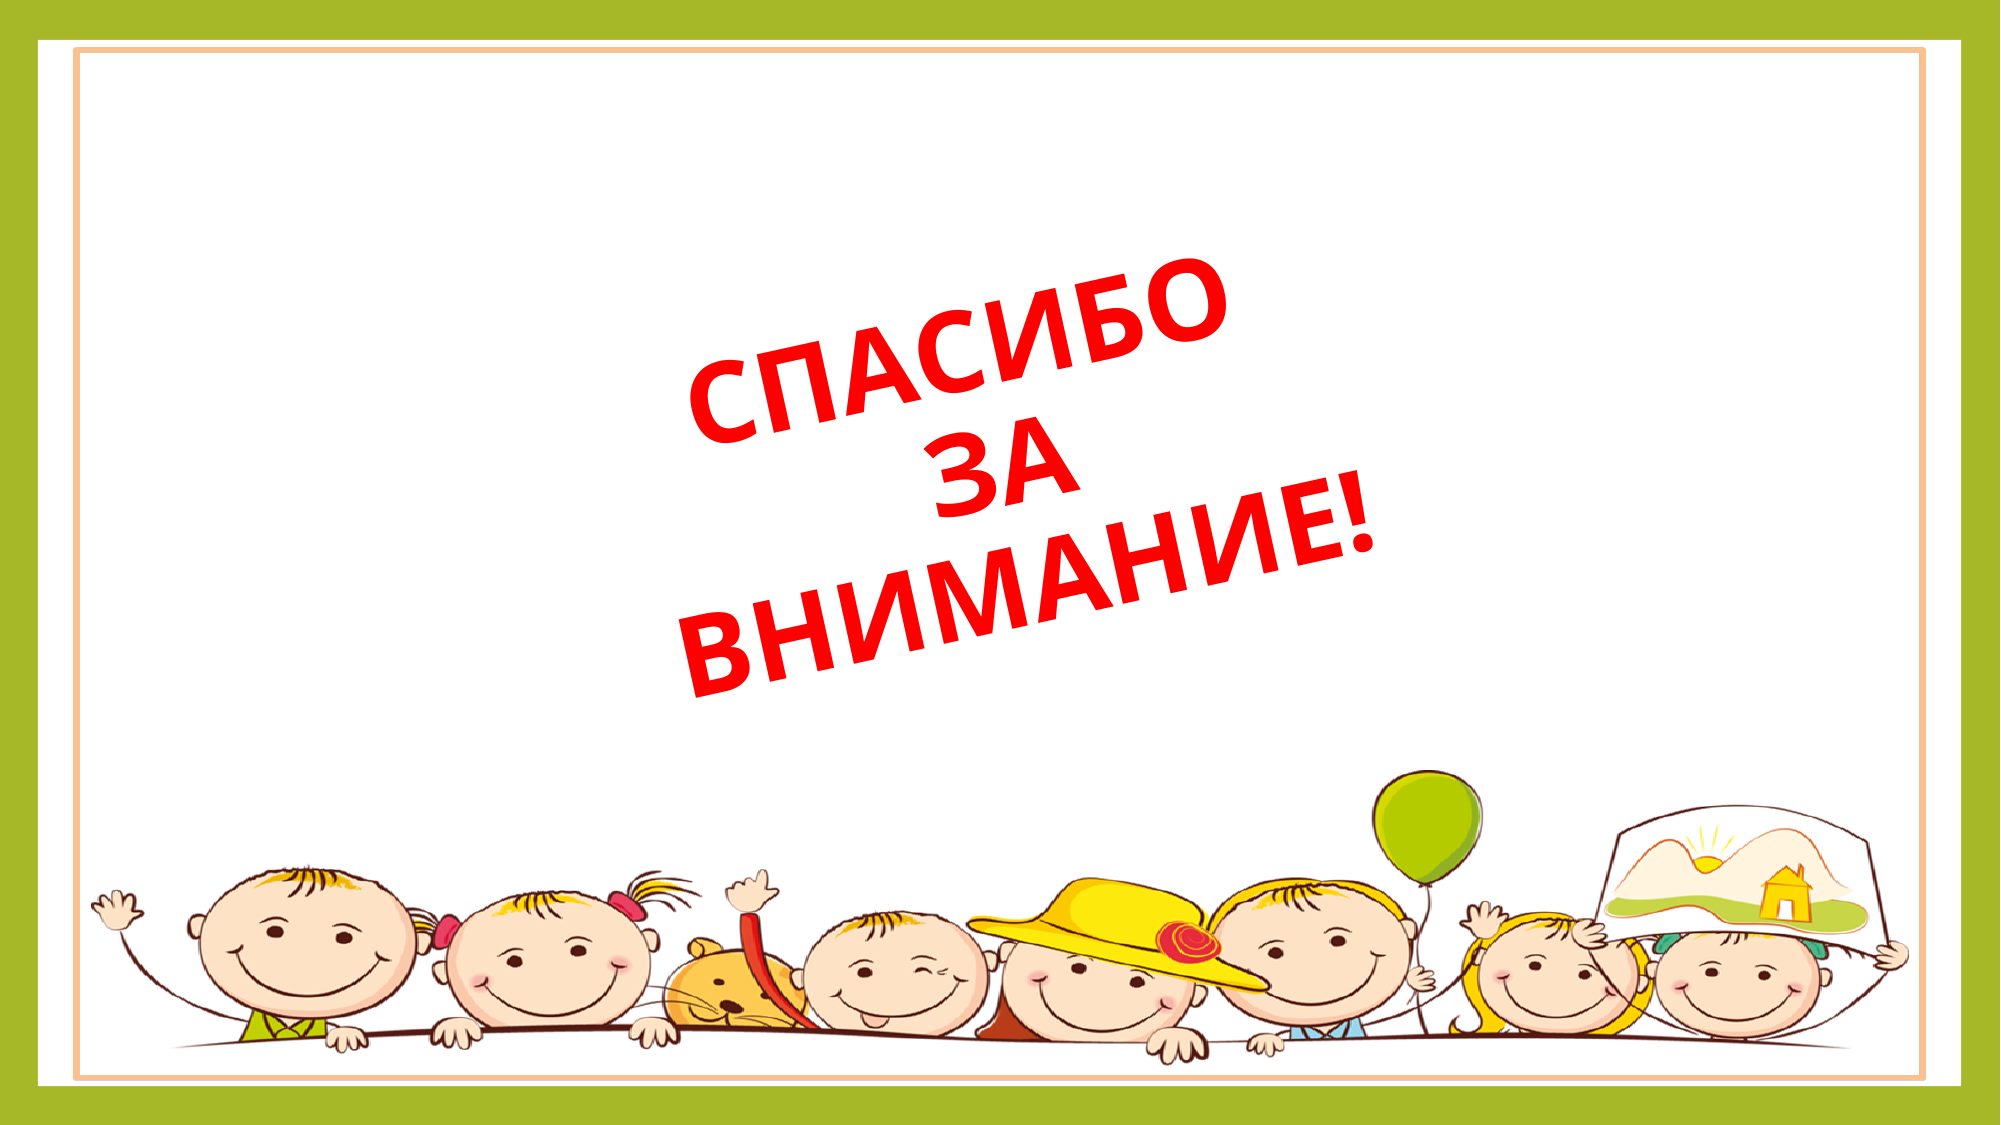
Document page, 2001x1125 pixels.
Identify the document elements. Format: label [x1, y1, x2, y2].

picture [72, 46, 1928, 1081]
